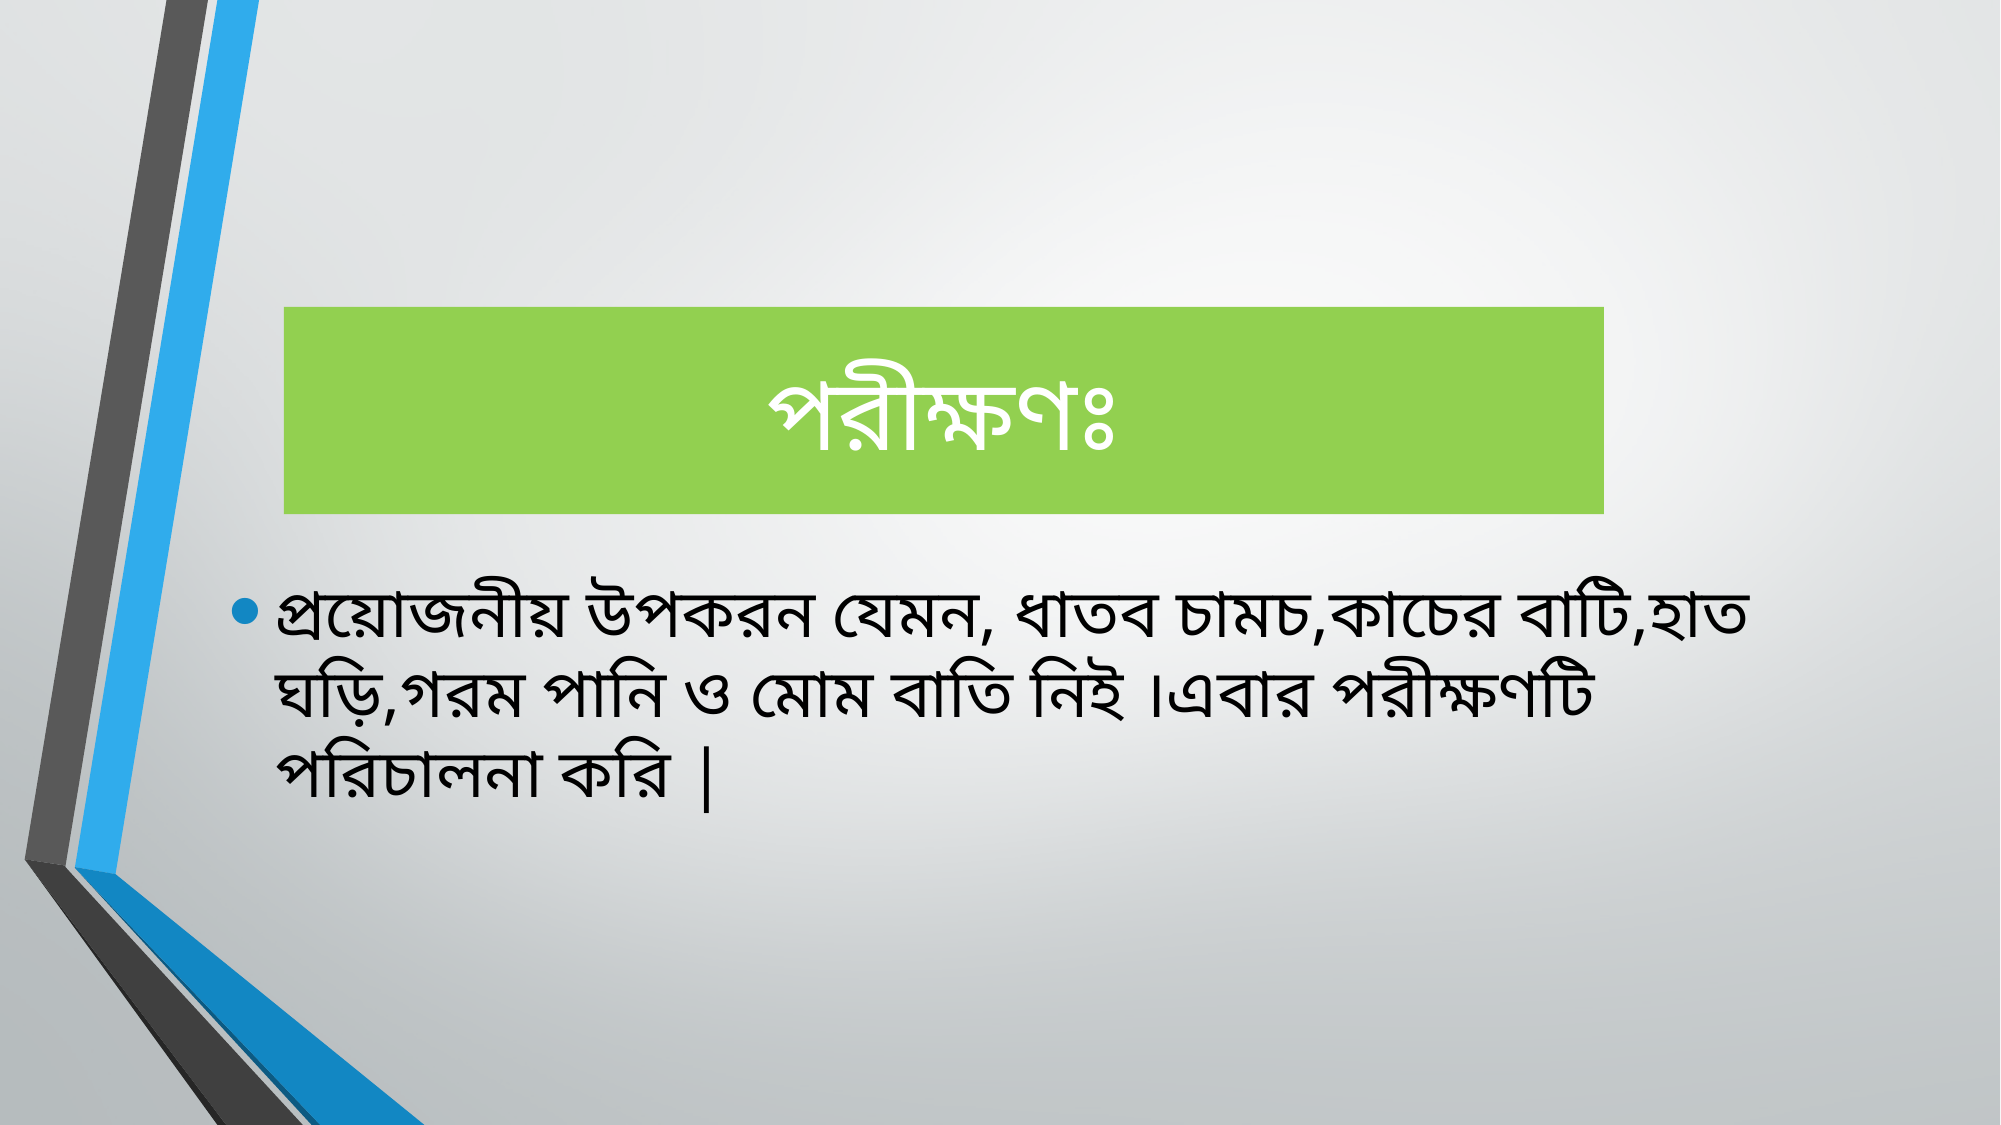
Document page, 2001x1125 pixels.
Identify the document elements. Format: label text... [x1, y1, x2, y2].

list প্রয়োজনীয় উপকরন যেমন, ধাতব চামচ,কাচের বাটি,হাত ঘড়ি,গরম পানি ও মোম বাতি নিই ।এবার পরীক্ষণটি পরিচালনা করি | [213, 525, 1857, 857]
title পরীক্ষণঃ [283, 306, 1604, 515]
